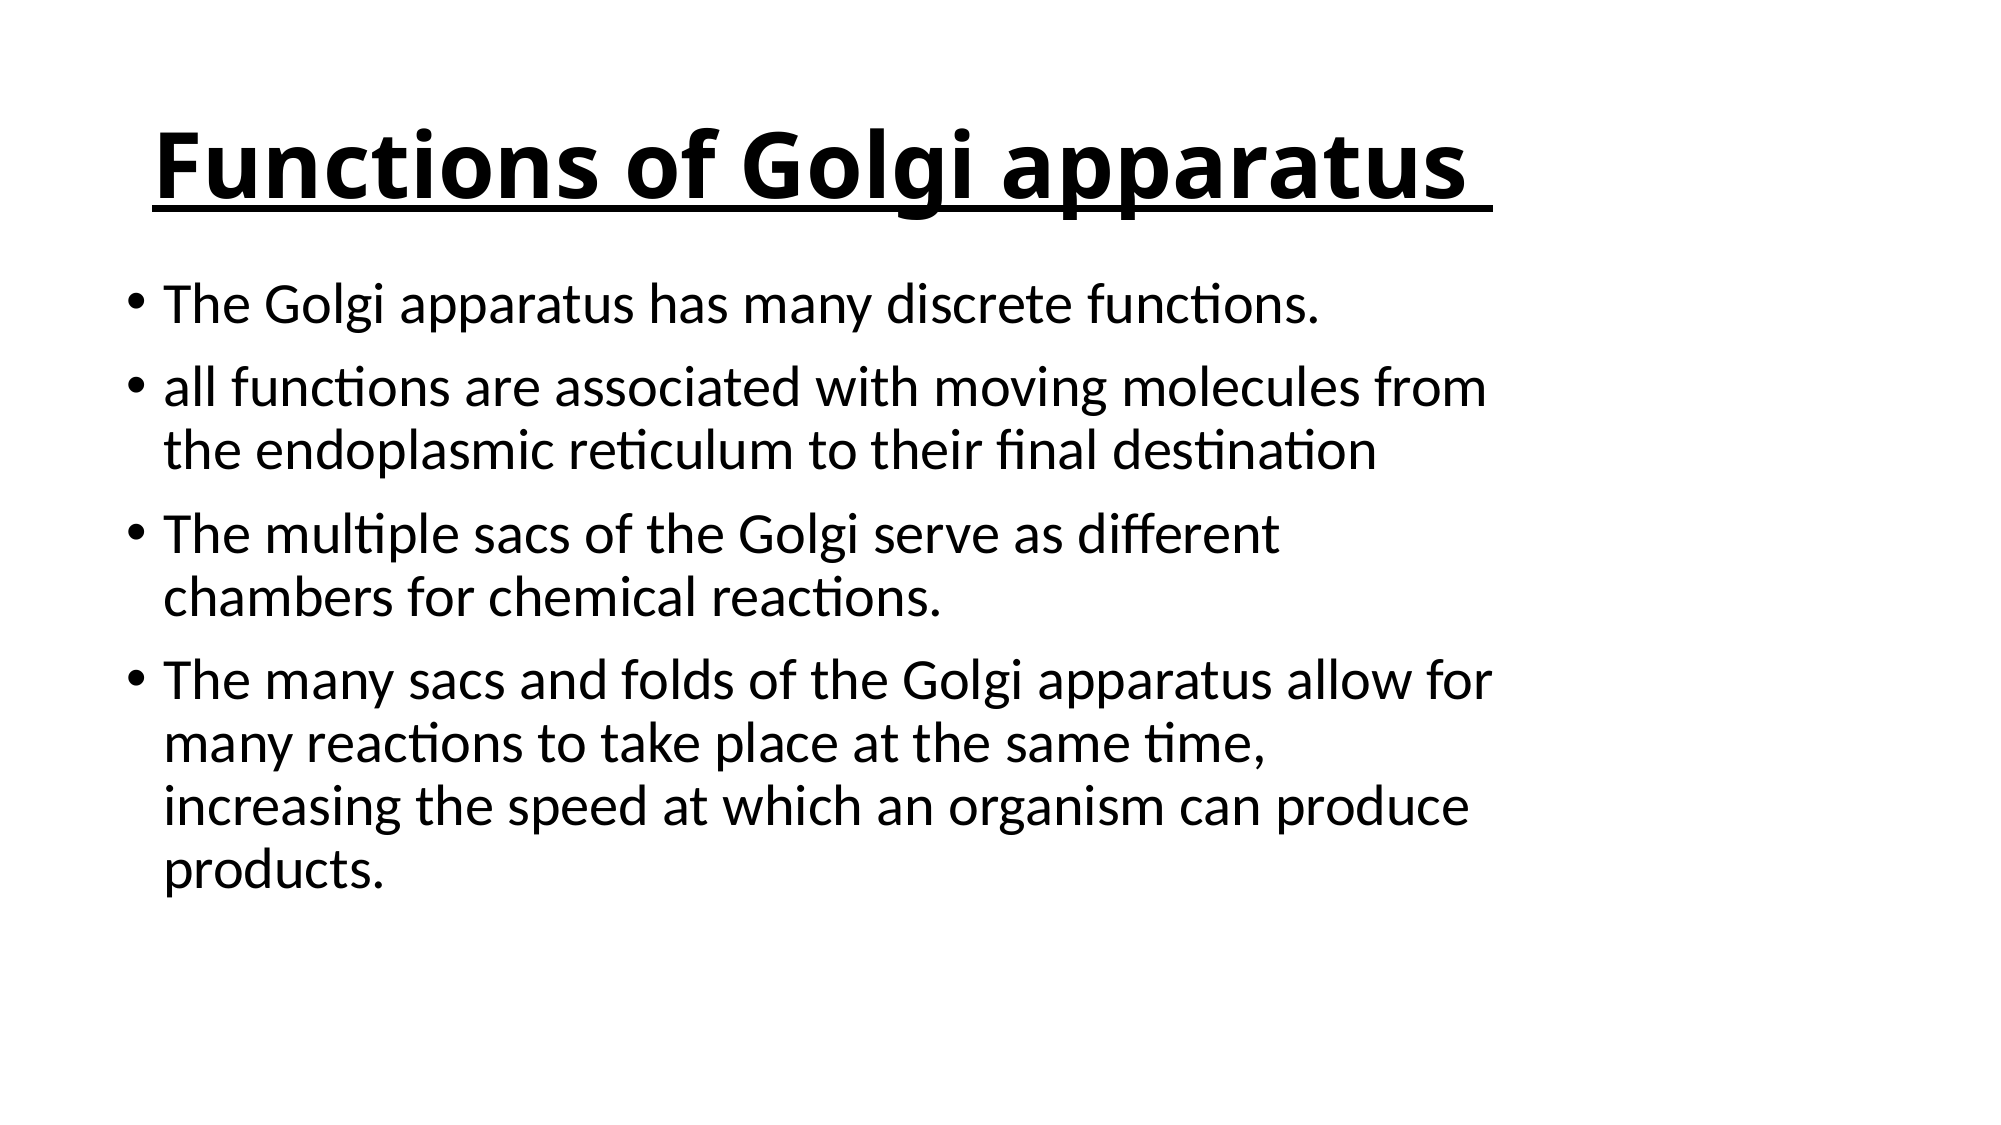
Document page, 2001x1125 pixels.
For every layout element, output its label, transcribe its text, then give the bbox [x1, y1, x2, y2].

title Functions of Golgi apparatus [137, 59, 1863, 278]
list The Golgi apparatus has many discrete functions. all functions are associated with moving molecules from the endoplasmic reticulum to their final destination The multiple sacs of the Golgi serve as different chambers for chemical reactions. The many sacs and folds of the Golgi apparatus allow for many reactions to take place at the same time, increasing the speed at which an organism can produce products. [111, 265, 1522, 1076]
